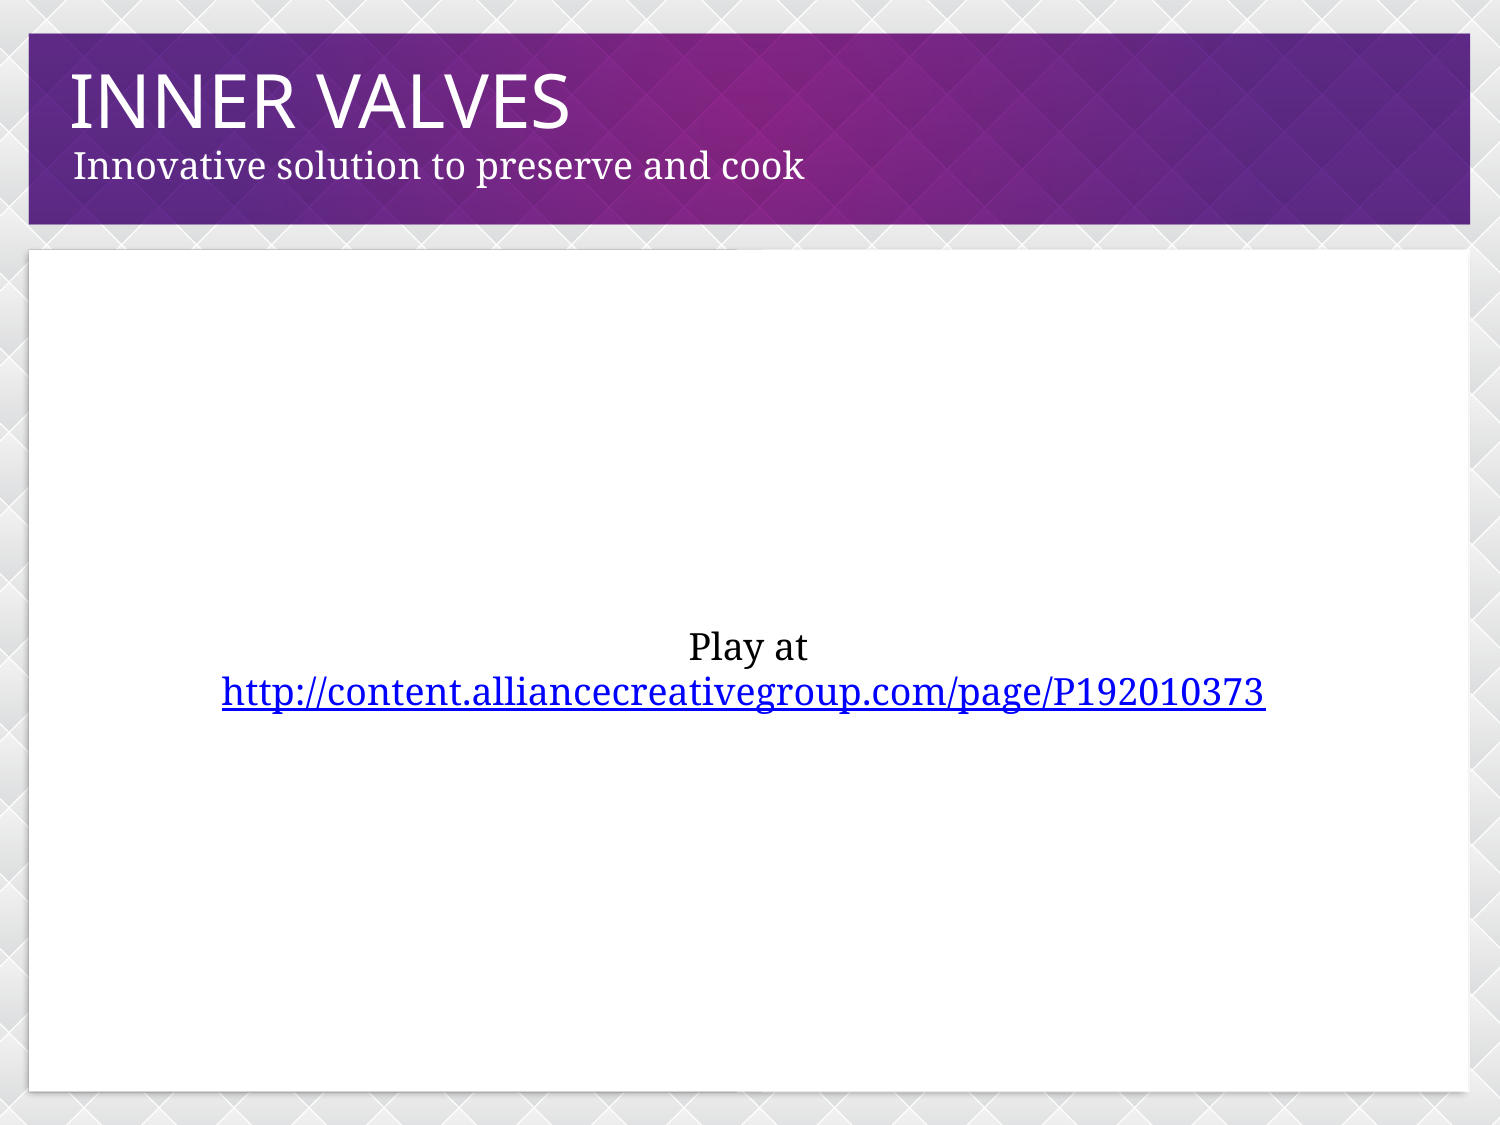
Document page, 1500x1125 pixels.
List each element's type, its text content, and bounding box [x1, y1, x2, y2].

text_box Innovative solution to preserve and cook [58, 134, 1241, 195]
text_box INNER VALVES [54, 46, 1441, 152]
text_box Play at http://content.alliancecreativegroup.com/page/P192010373 [28, 249, 1469, 1092]
picture [0, 0, 1500, 1125]
